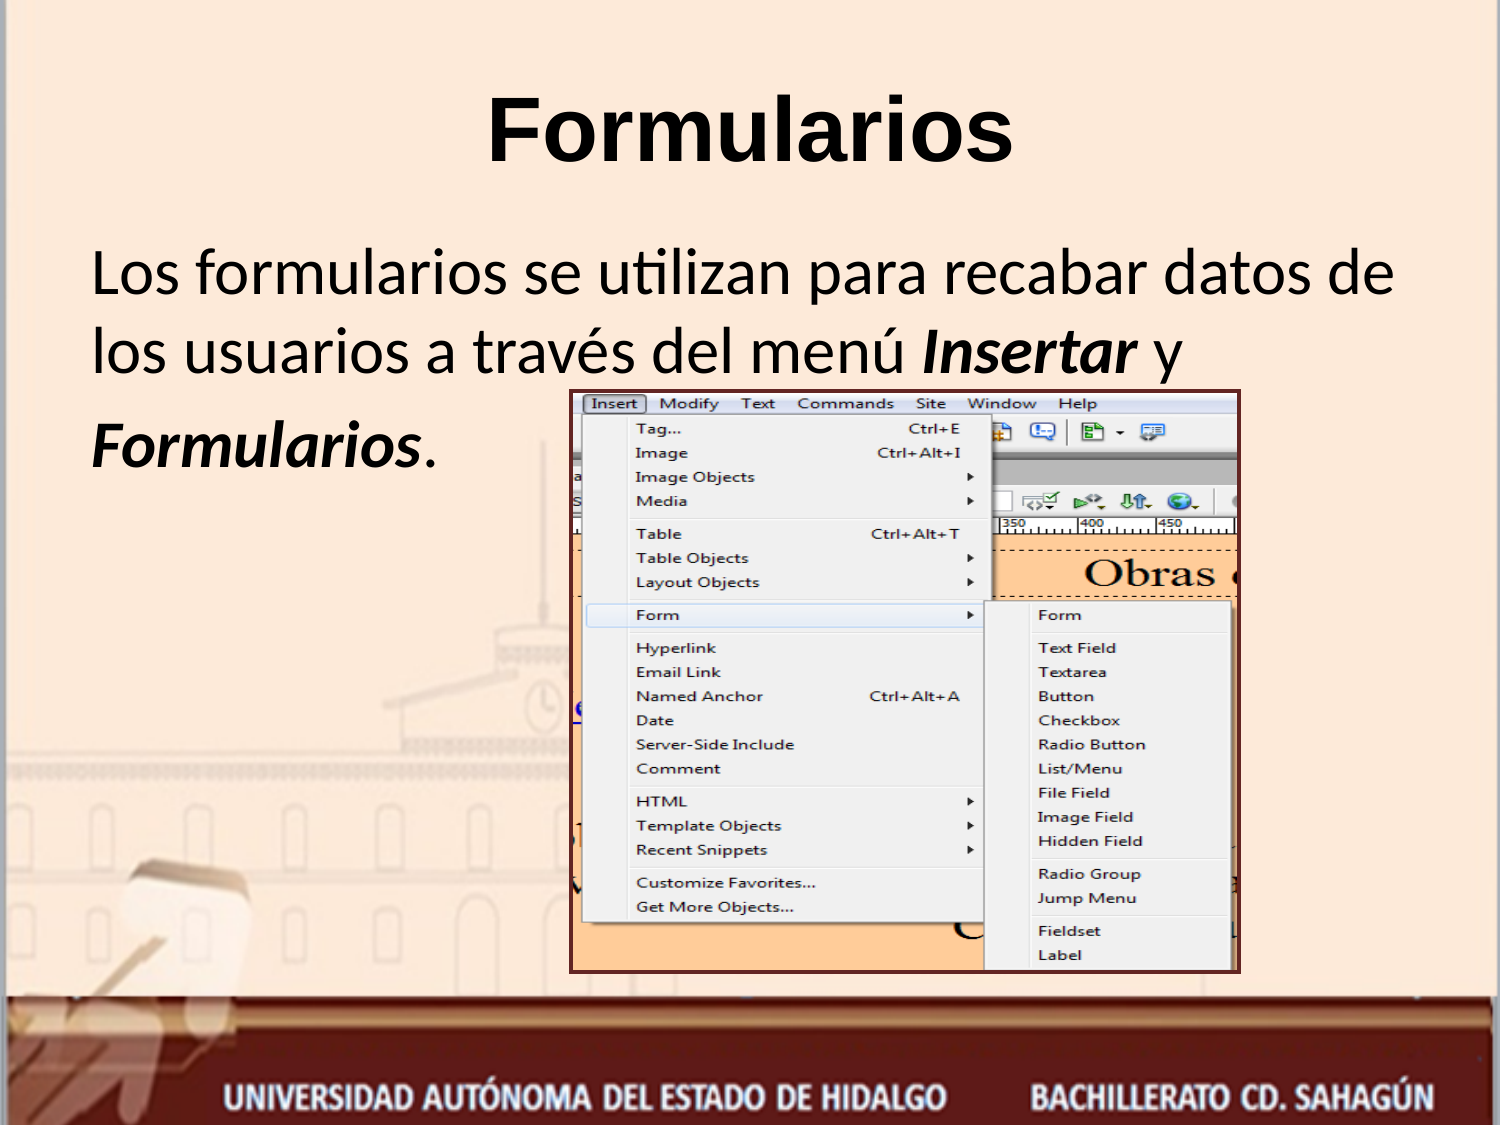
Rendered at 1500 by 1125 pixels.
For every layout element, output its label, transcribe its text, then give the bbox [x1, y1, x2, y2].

title Formularios [76, 30, 1427, 219]
list Los formularios se utilizan para recabar datos de los usuarios a través del menú Insertar y Formularios. [76, 219, 1427, 963]
picture [0, 0, 1500, 1125]
